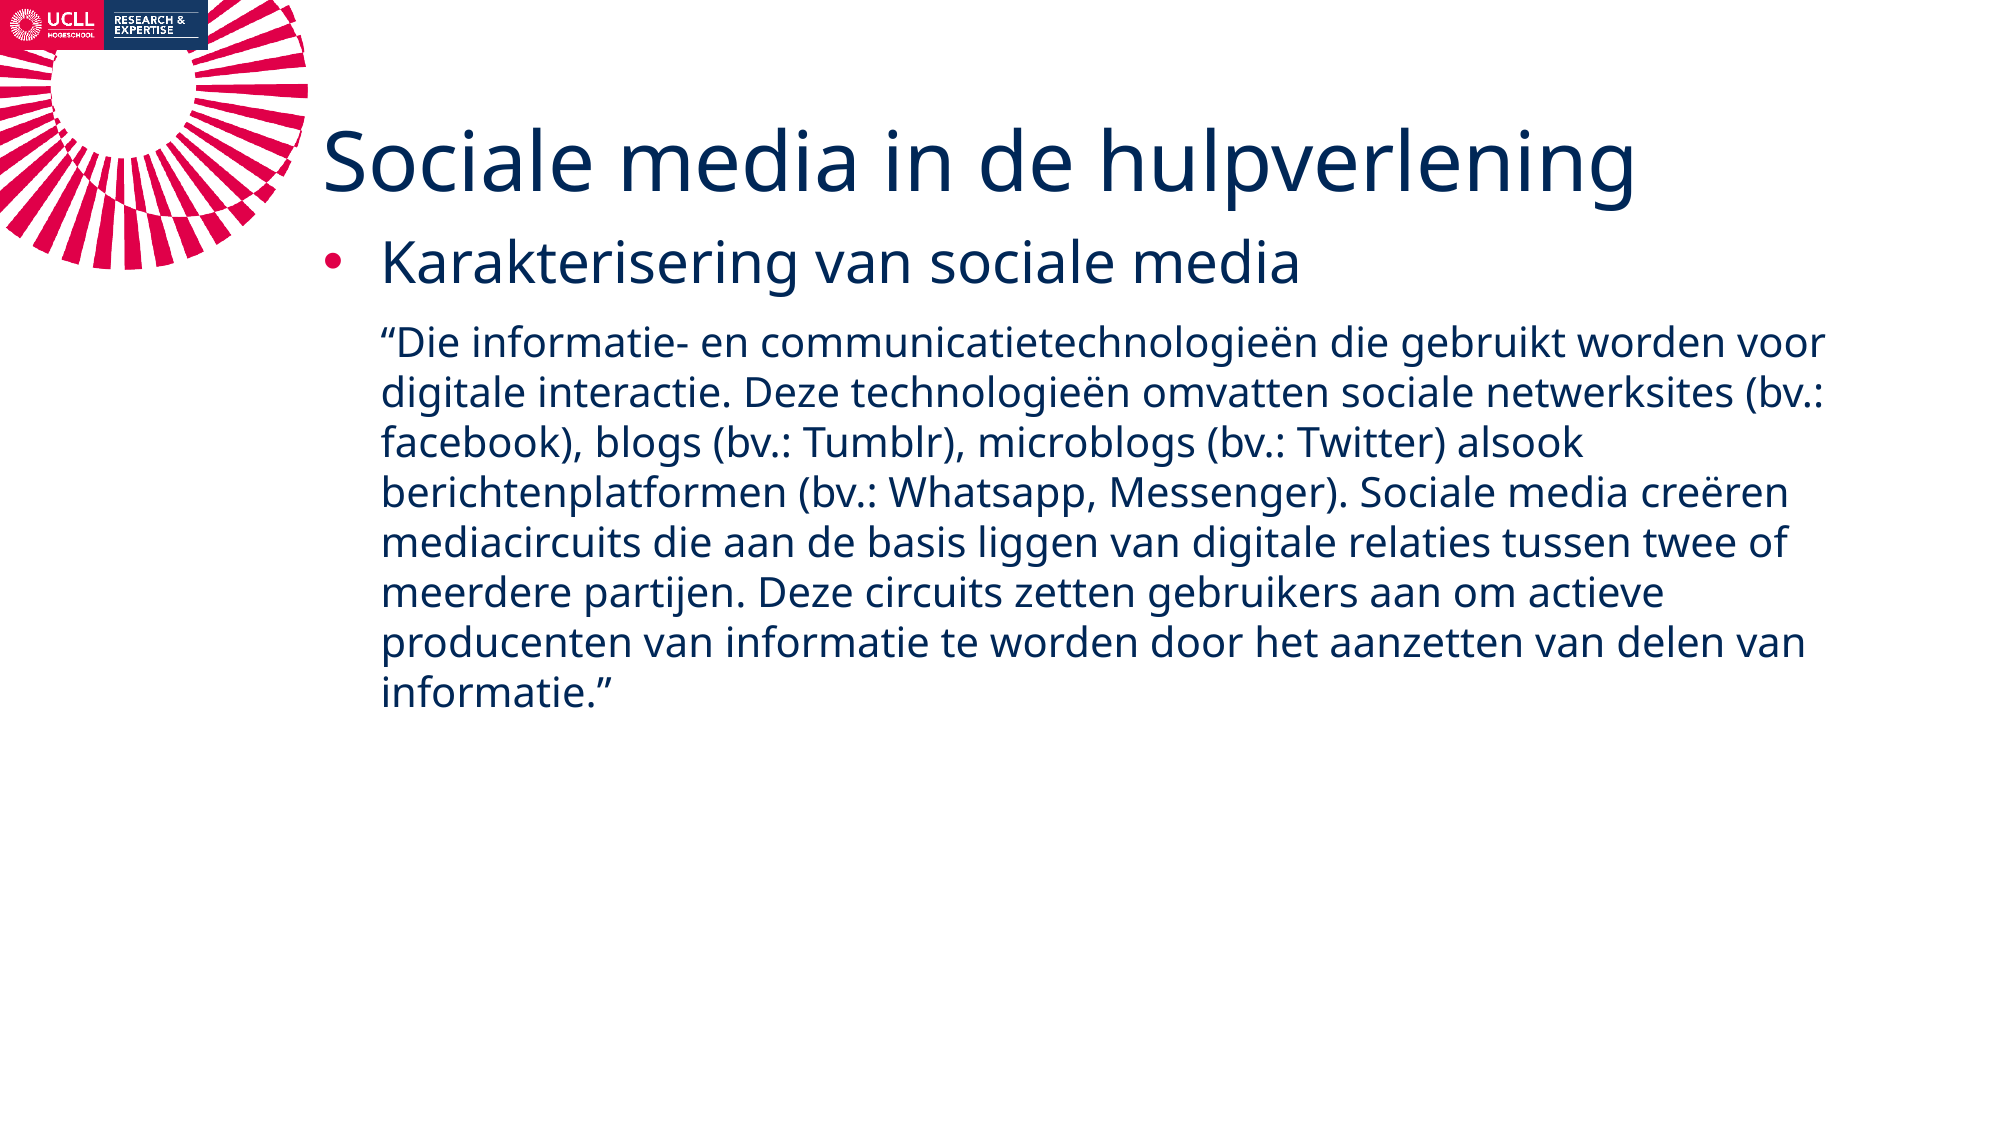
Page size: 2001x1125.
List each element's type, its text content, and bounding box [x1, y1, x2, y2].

title Sociale media in de hulpverlening [307, 63, 1940, 217]
list Karakterisering van sociale media “Die informatie- en communicatietechnologieën die gebruikt worden voor digitale interactie. Deze technologieën omvatten sociale netwerksites (bv.: facebook), blogs (bv.: Tumblr), microblogs (bv.: Twitter) alsook berichtenplatformen (bv.: Whatsapp, Messenger). Sociale media creëren mediacircuits die aan de basis liggen van digitale relaties tussen twee of meerdere partijen. Deze circuits zetten gebruikers aan om actieve producenten van informatie te worden door het aanzetten van delen van informatie.” [307, 217, 1940, 997]
picture [0, 0, 308, 270]
